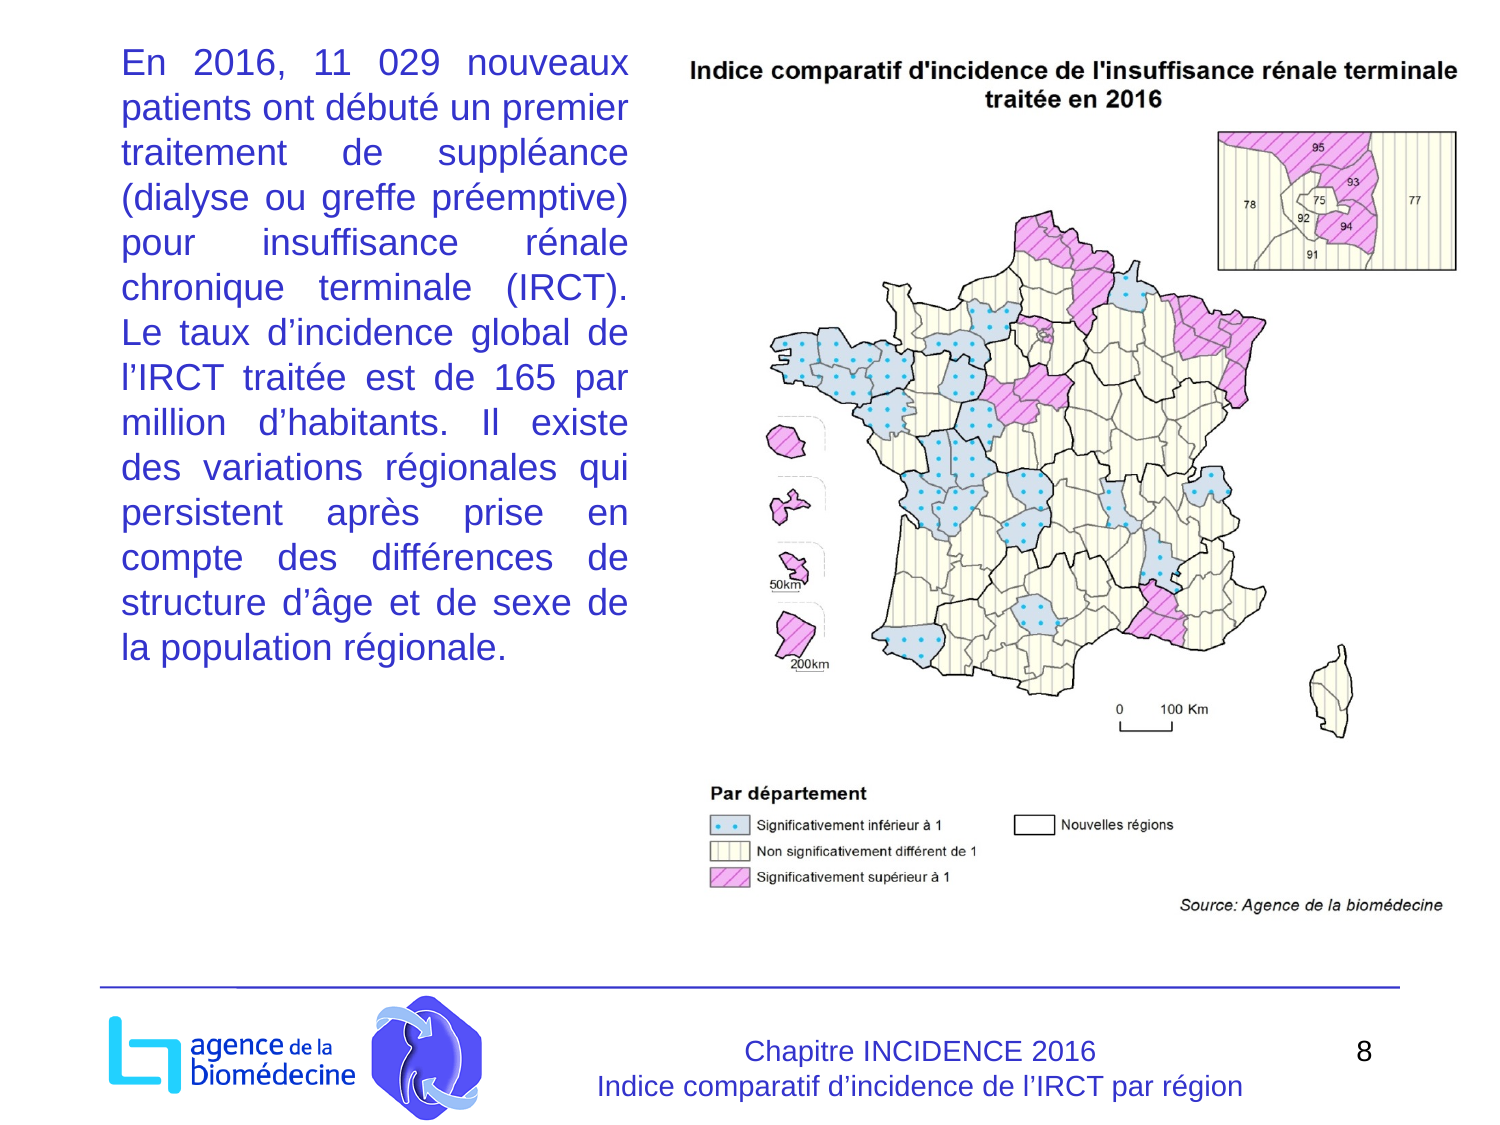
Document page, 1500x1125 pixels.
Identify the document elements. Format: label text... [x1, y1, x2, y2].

picture [371, 995, 482, 1121]
picture [99, 1004, 363, 1102]
picture [649, 9, 1495, 941]
slide_number 8 [1329, 1025, 1388, 1100]
footer Chapitre INCIDENCE 2016 Indice comparatif d’incidence de l’IRCT par région [512, 1025, 1329, 1100]
text_box En 2016, 11 029 nouveaux patients ont débuté un premier traitement de suppléance (dialyse ou greffe préemptive) pour insuffisance rénale chronique terminale (IRCT). Le taux d’incidence global de l’IRCT traitée est de 165 par million d’habitants. Il existe des variations régionales qui persistent après prise en compte des différences de structure d’âge et de sexe de la population régionale. [106, 30, 644, 676]
